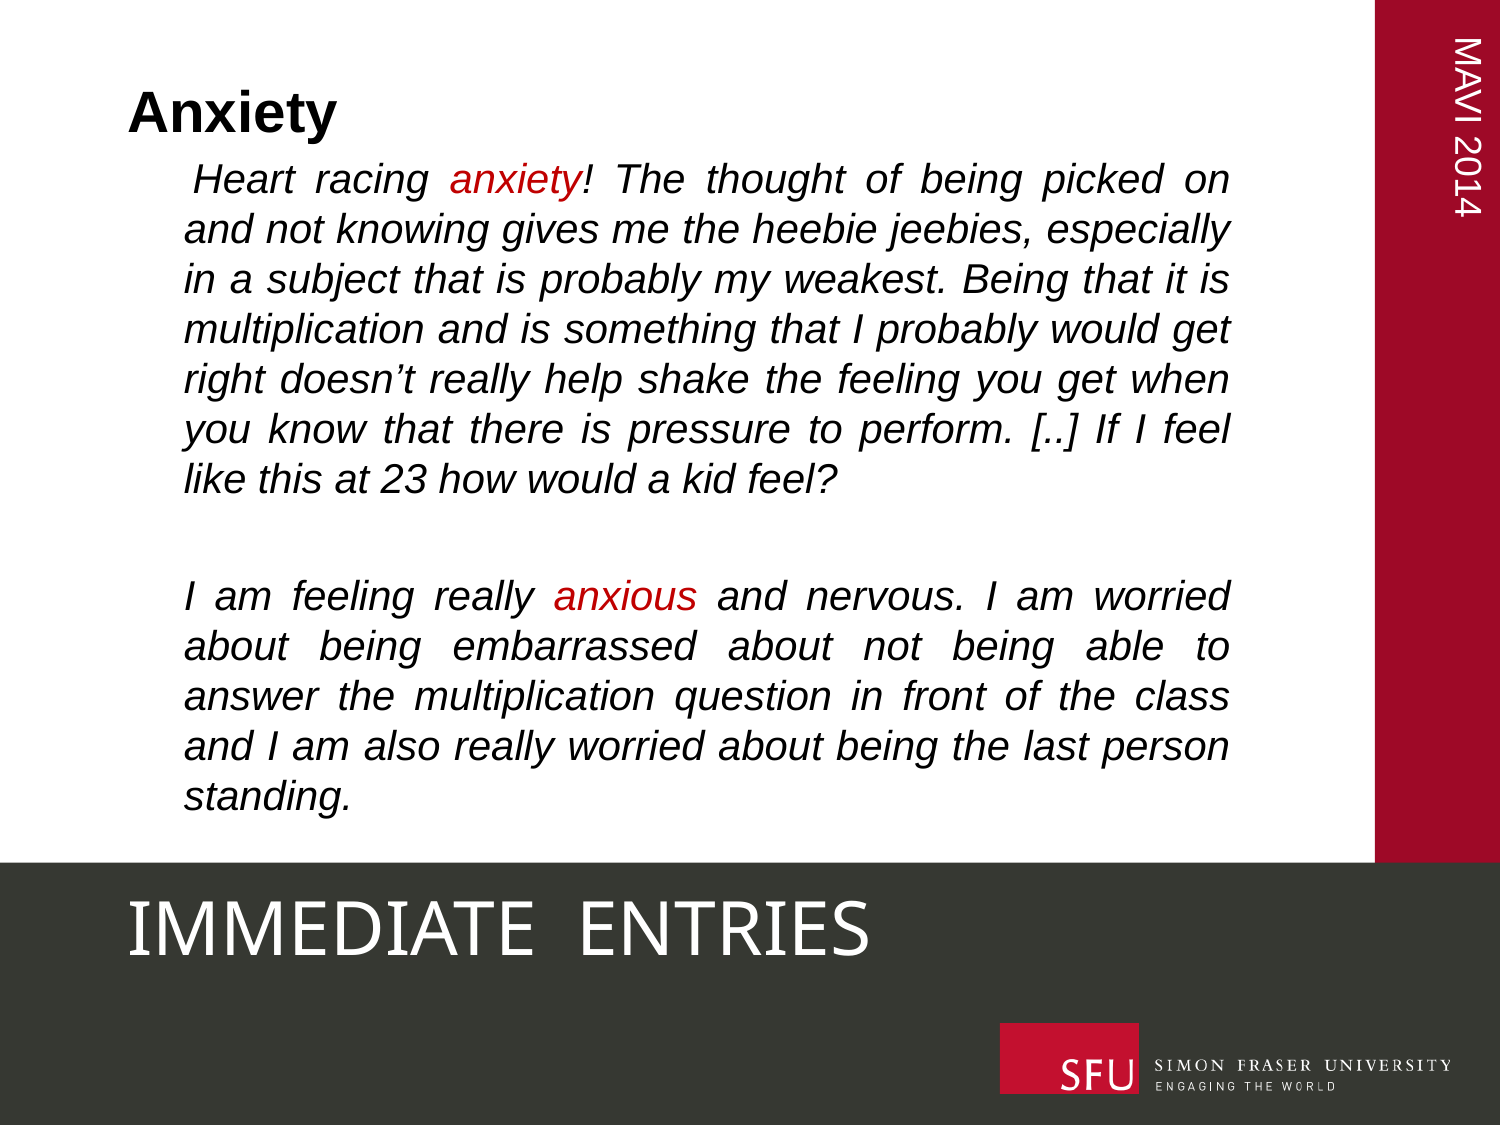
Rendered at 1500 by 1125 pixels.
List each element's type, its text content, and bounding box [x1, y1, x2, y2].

title IMMEDIATE ENTRIES [112, 862, 1450, 988]
list Anxiety Heart racing anxiety! The thought of being picked on and not knowing gives me the heebie jeebies, especially in a subject that is probably my weakest. Being that it is multiplication and is something that I probably would get right doesn’t really help shake the feeling you get when you know that there is pressure to perform. [..] If I feel like this at 23 how would a kid feel? I am feeling really anxious and nervous. I am worried about being embarrassed about not being able to answer the multiplication question in front of the class and I am also really worried about being the last person standing. [112, 66, 1247, 802]
